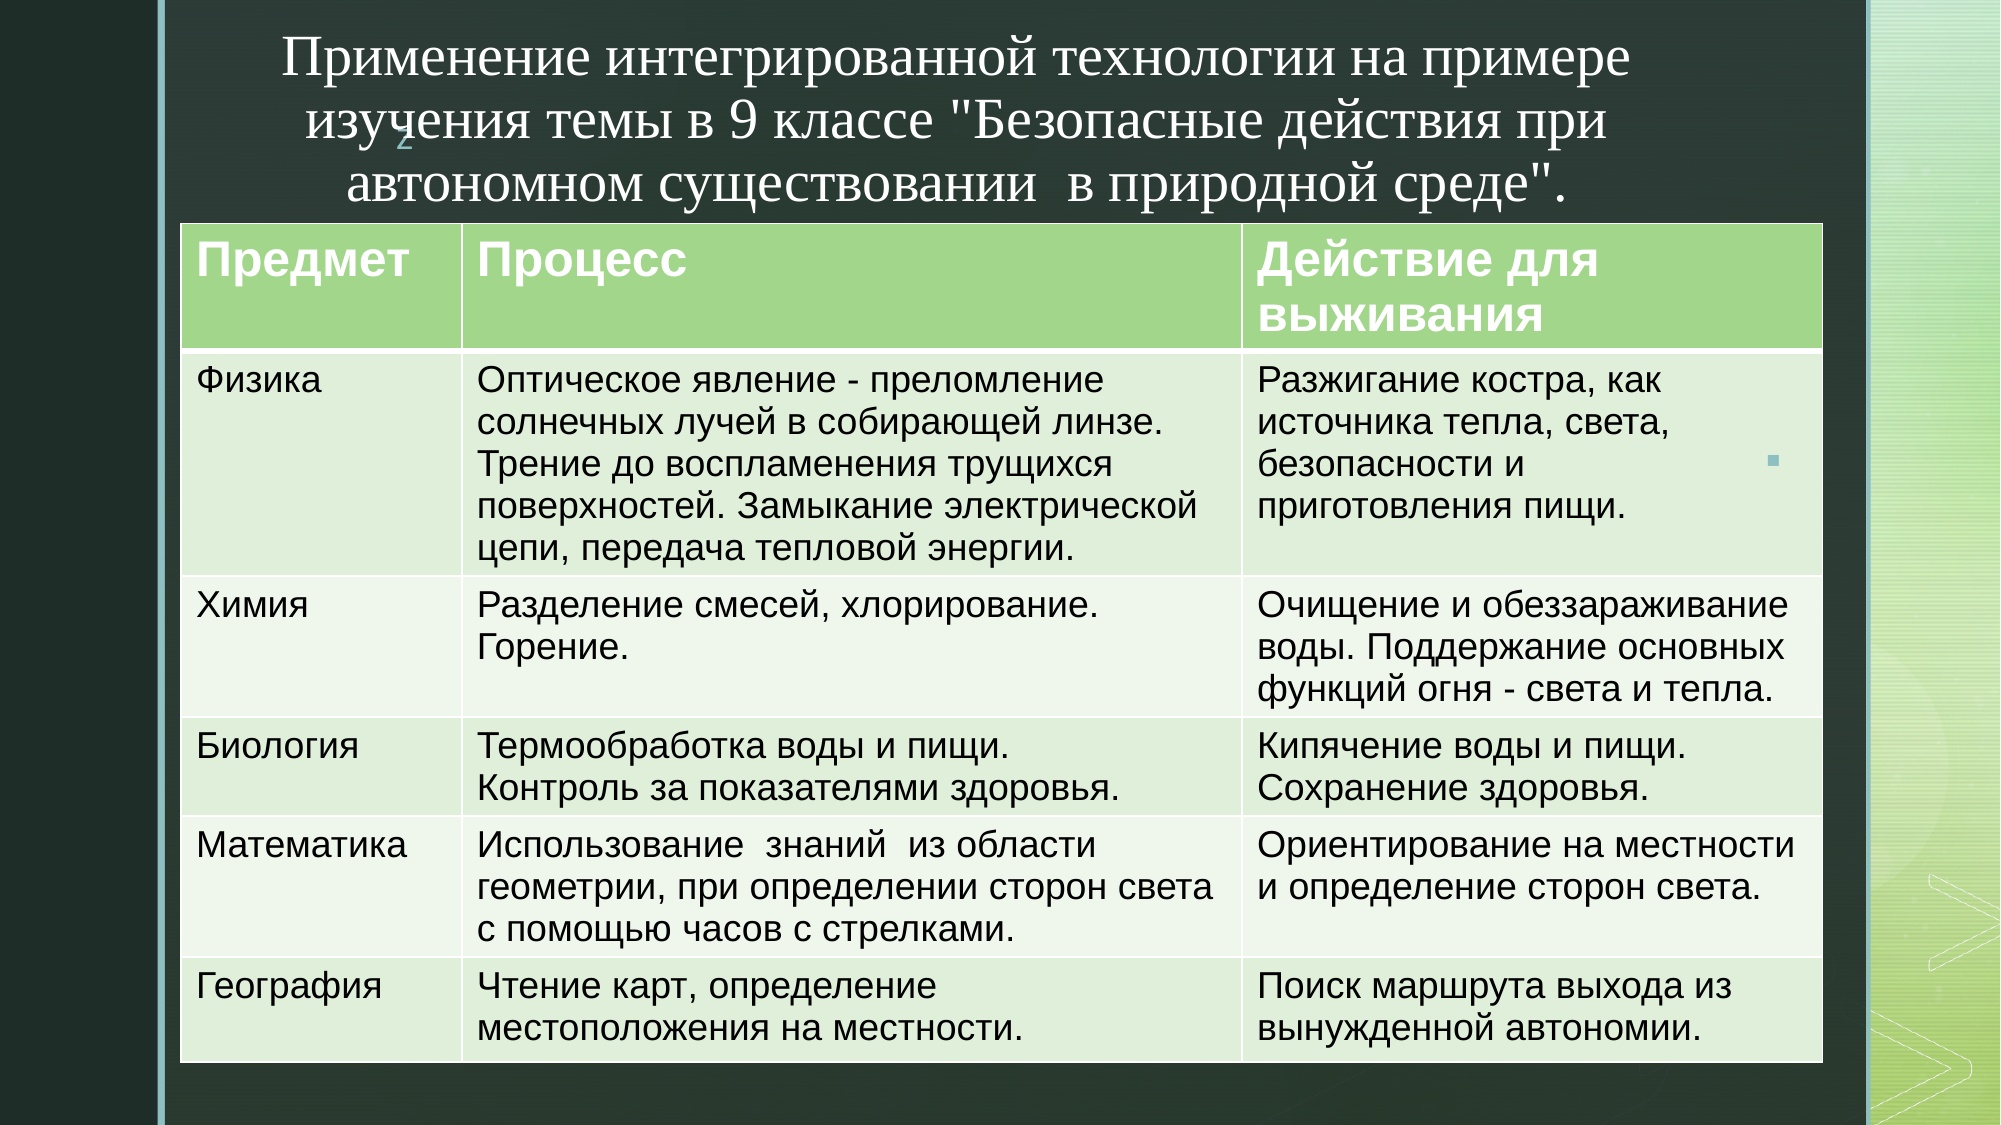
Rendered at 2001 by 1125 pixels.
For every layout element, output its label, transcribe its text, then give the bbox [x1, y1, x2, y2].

table_cell Биология [182, 718, 461, 815]
table_cell Химия [182, 577, 461, 716]
table_cell Ориентирование на местности и определение сторон света. [1243, 817, 1822, 956]
table_header Процесс [463, 224, 1241, 348]
table_cell Физика [182, 354, 461, 575]
table_cell Разделение смесей, хлорирование. Горение. [463, 577, 1241, 716]
table_cell Разжигание костра, как источника тепла, света, безопасности и приготовления пищи. [1243, 354, 1822, 575]
table_cell Очищение и обеззараживание воды. Поддержание основных функций огня - света и тепла. [1243, 577, 1822, 716]
table_cell Использование знаний из области геометрии, при определении сторон света с помощью часов с стрелками. [463, 817, 1241, 956]
title Применение интегрированной технологии на примере изучения темы в 9 классе "Безопасные действия при автономном существовании в природной среде". [180, 17, 1733, 206]
table_cell Оптическое явление - преломление солнечных лучей в собирающей линзе. Трение до воспламенения трущихся поверхностей. Замыкание электрической цепи, передача тепловой энергии. [463, 354, 1241, 575]
table_cell География [182, 958, 461, 1061]
table_cell Математика [182, 817, 461, 956]
table_cell Термообработка воды и пищи. Контроль за показателями здоровья. [463, 718, 1241, 815]
table_header Действие для выживания [1243, 224, 1822, 348]
table_cell Чтение карт, определение местоположения на местности. [463, 958, 1241, 1061]
table_cell Поиск маршрута выхода из вынужденной автономии. [1243, 958, 1822, 1061]
table_cell Кипячение воды и пищи. Сохранение здоровья. [1243, 718, 1822, 815]
list [1749, 423, 1788, 483]
table_header Предмет [182, 224, 461, 348]
picture [1871, 0, 2001, 1125]
